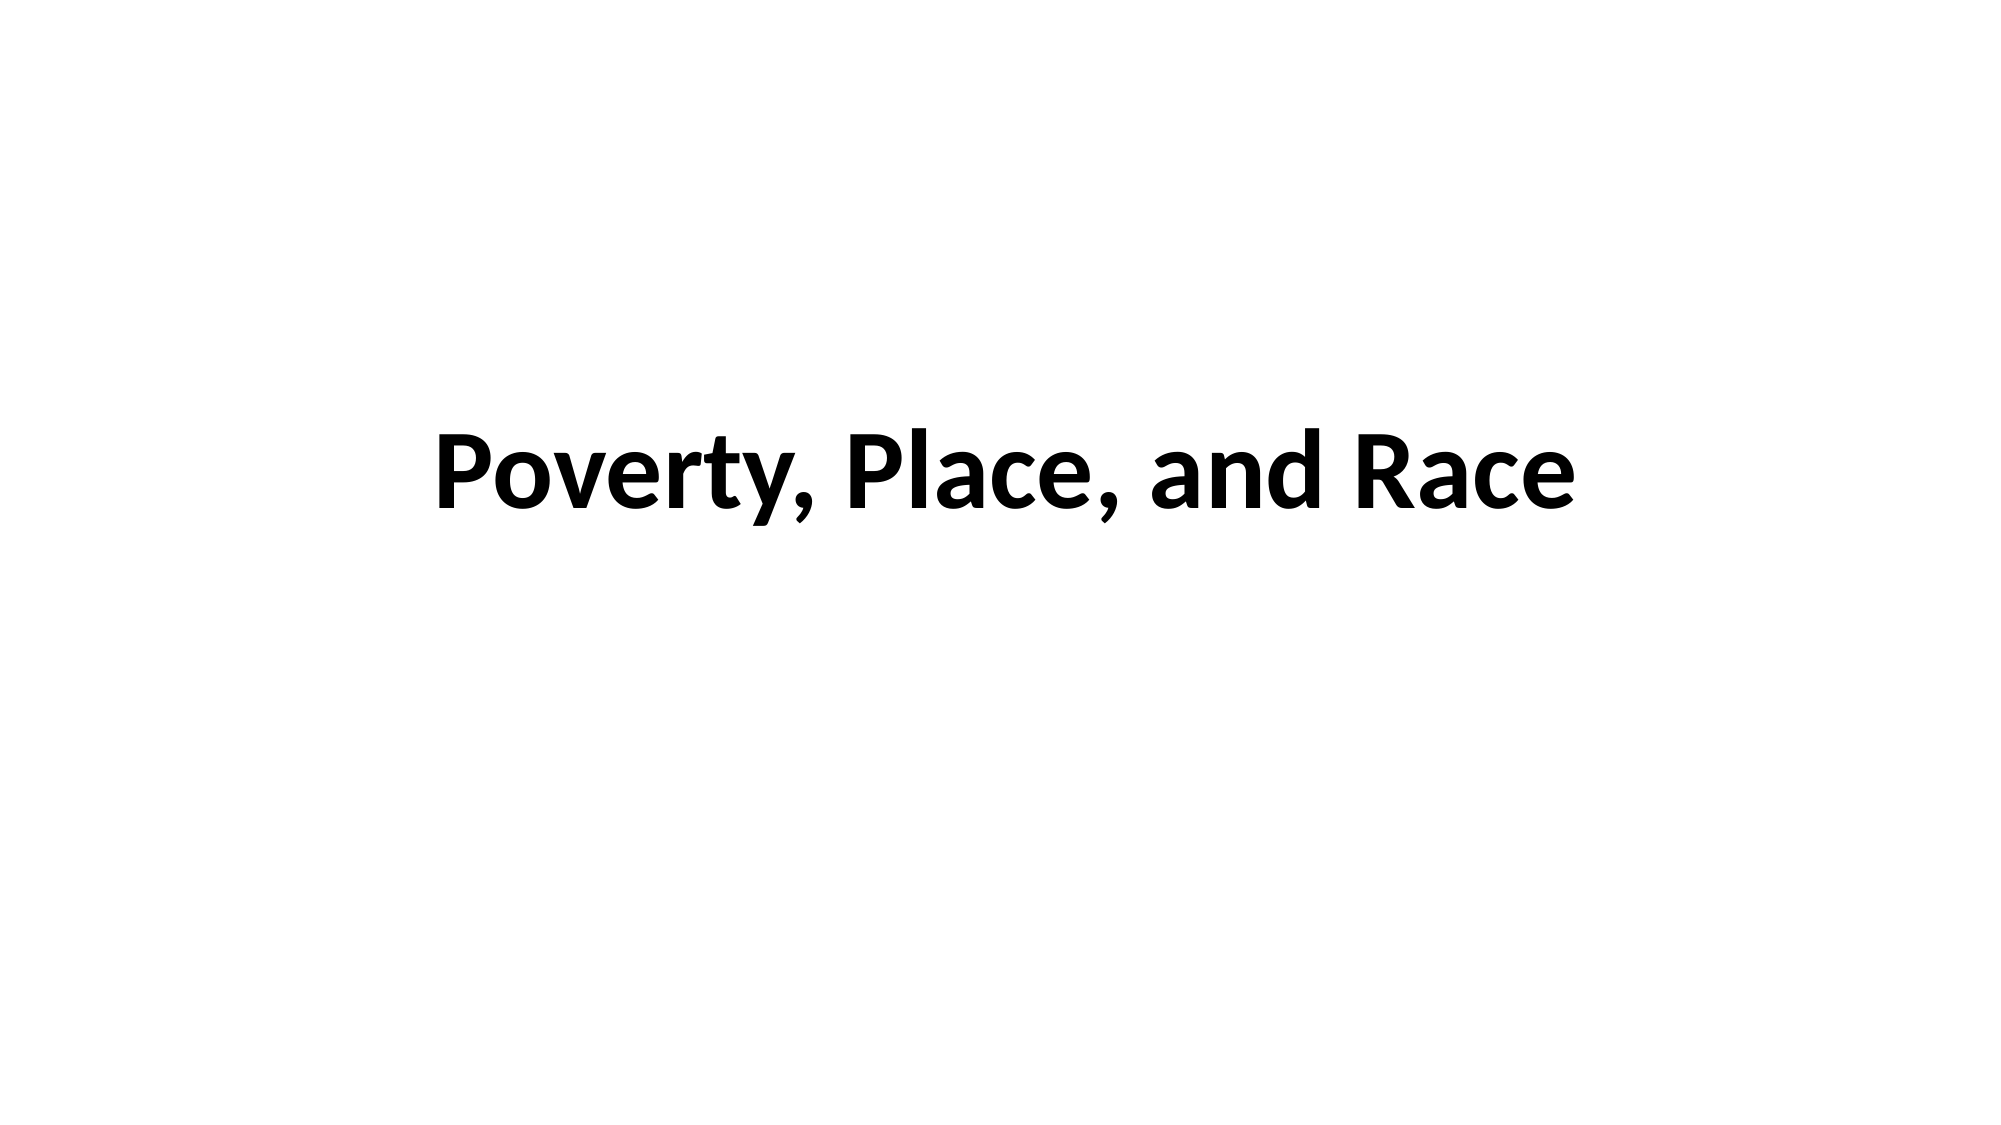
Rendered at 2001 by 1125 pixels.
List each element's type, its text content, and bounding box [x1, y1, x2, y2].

title Poverty, Place, and Race [368, 298, 1644, 541]
